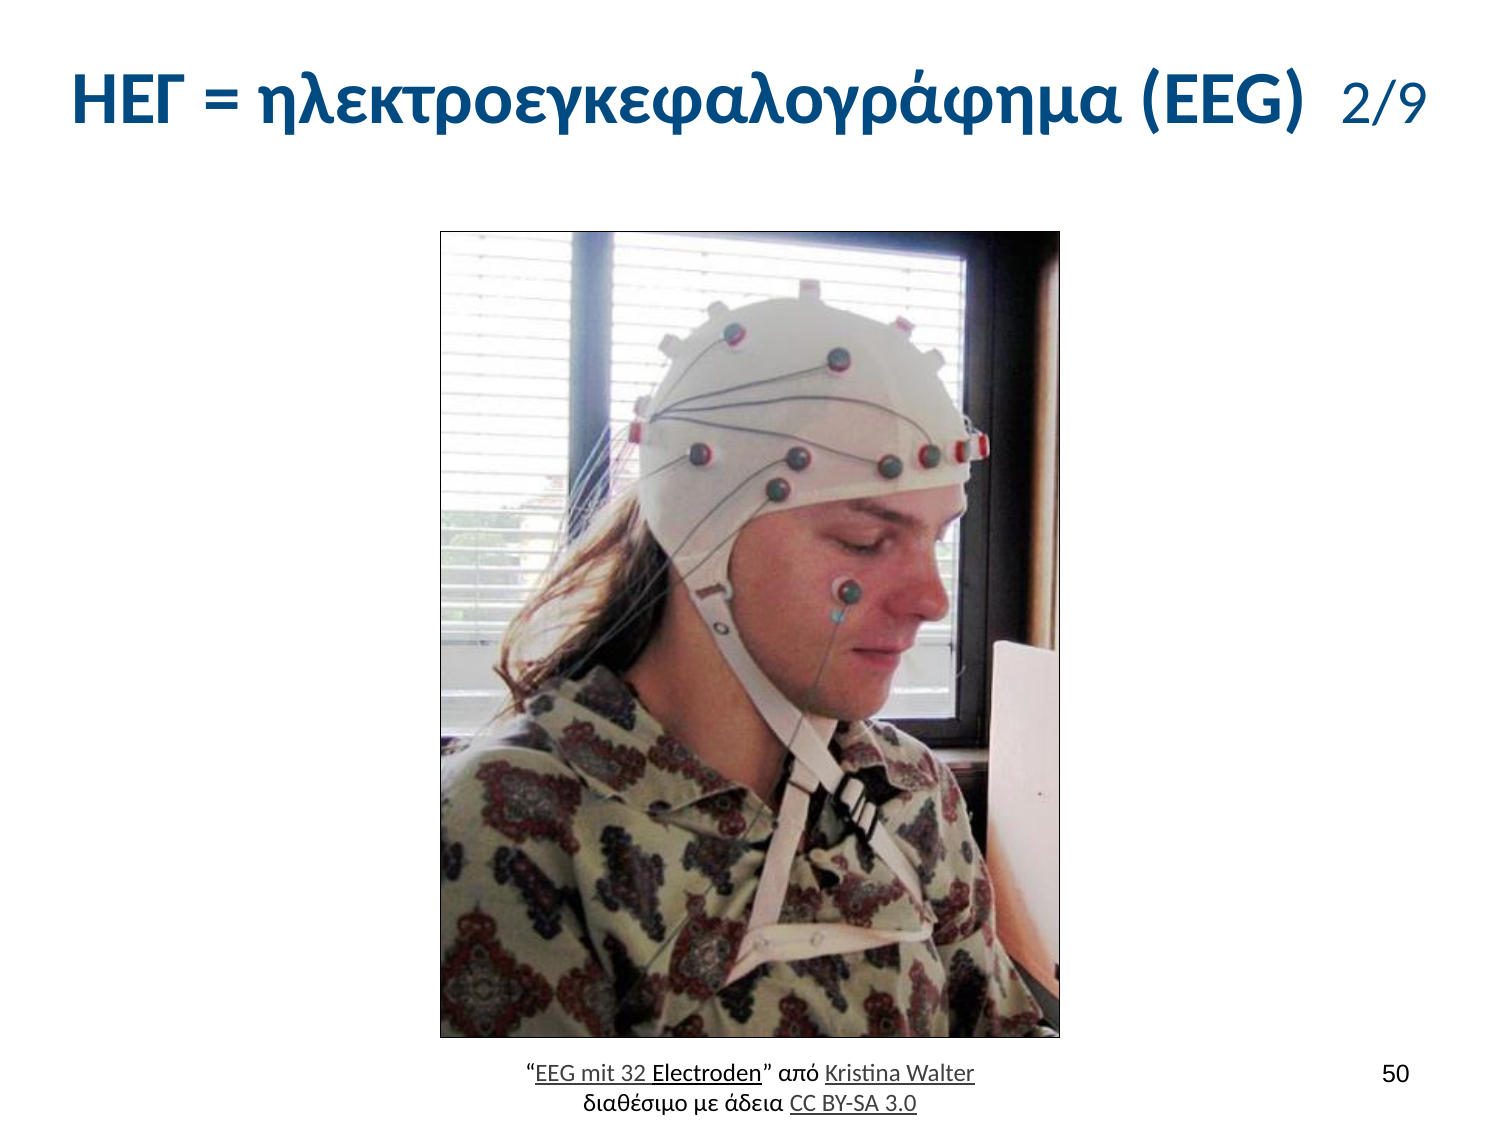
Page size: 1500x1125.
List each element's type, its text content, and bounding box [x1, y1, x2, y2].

slide_number 49 [1074, 1042, 1425, 1103]
picture [440, 231, 1060, 1038]
text_box “EEG mit 32 Electroden” από Kristina Walter διαθέσιμο με άδεια CC BY-SA 3.0 [465, 1049, 1035, 1124]
title ΗΕΓ = ηλεκτροεγκεφαλογράφημα (EEG) 2/9 [0, 19, 1500, 169]
